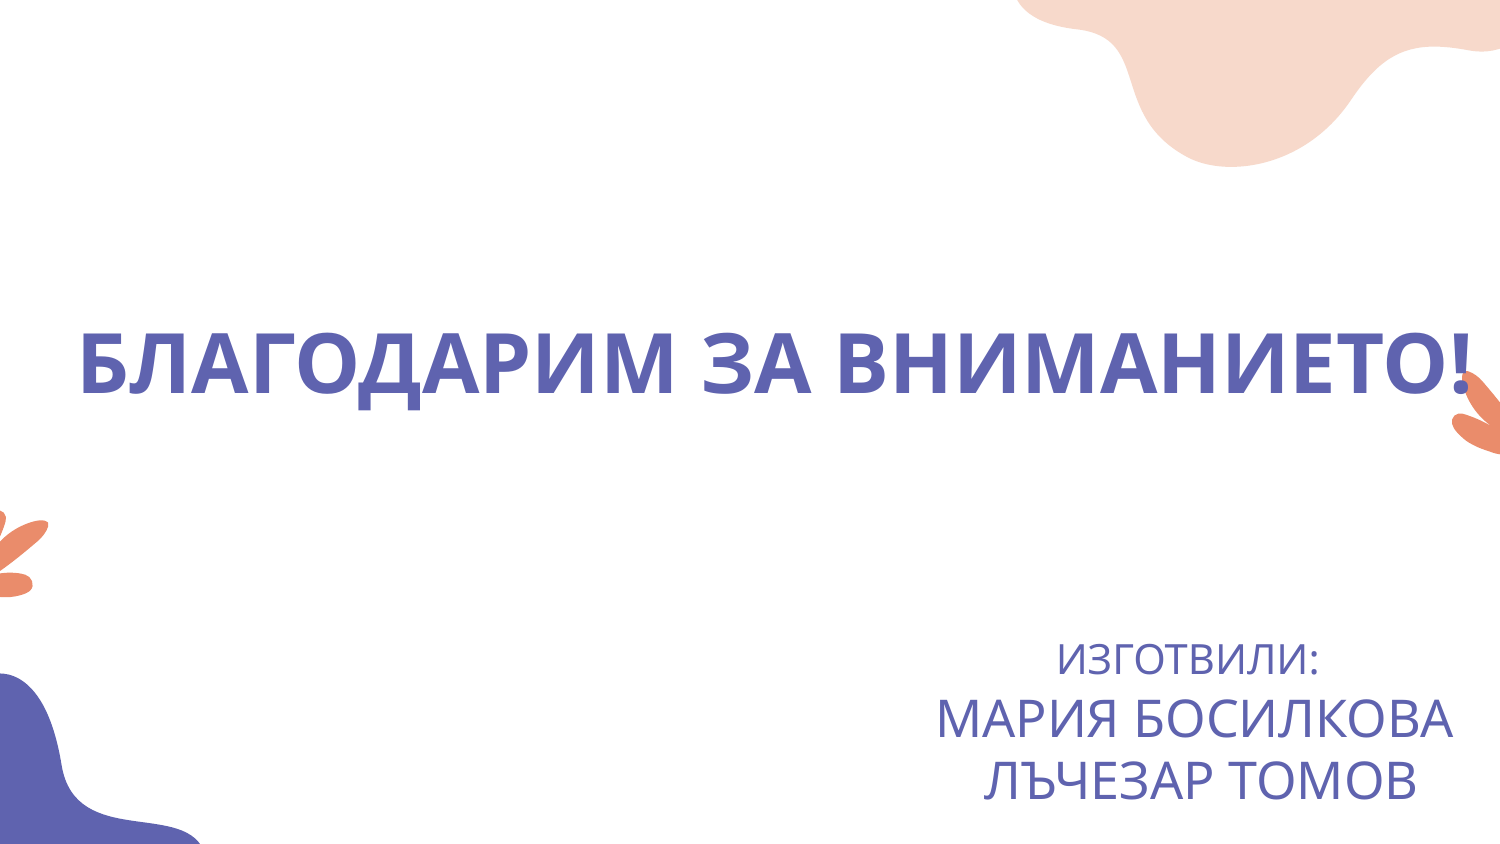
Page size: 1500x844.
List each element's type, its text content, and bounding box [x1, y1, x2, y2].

title БЛАГОДАРИМ ЗА ВНИМАНИЕТО! [0, 300, 1500, 422]
list ИЗГОТВИЛИ: МАРИЯ БОСИЛКОВА ЛЪЧЕЗАР ТОМОВ [130, 607, 1500, 844]
